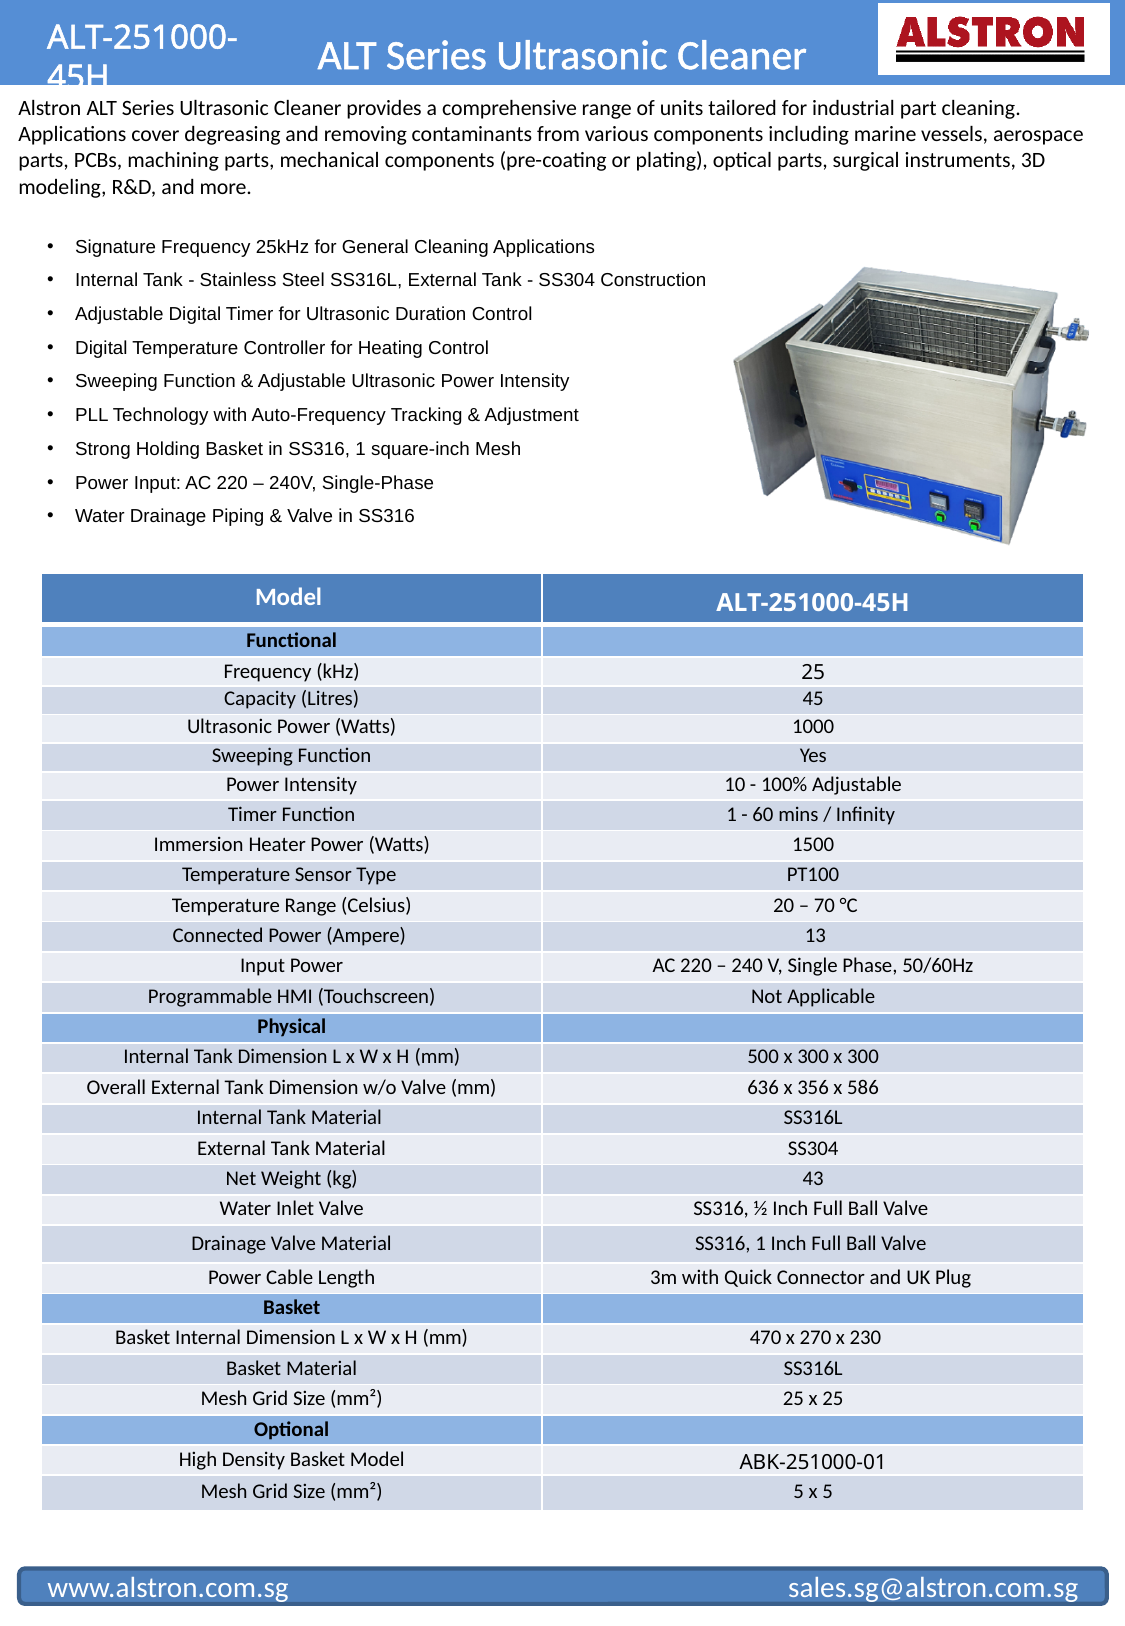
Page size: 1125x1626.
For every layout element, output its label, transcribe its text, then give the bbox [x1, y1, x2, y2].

table_cell Internal Tank Dimension L x W x H (mm) [42, 1044, 541, 1072]
table_cell 43 [543, 1165, 1083, 1194]
table_cell 470 x 270 x 230 [543, 1325, 1083, 1353]
text_box ALT Series Ultrasonic Cleaner [0, 0, 1125, 87]
table_cell 1000 [543, 715, 1083, 742]
table_cell 20 – 70 °C [543, 892, 1083, 921]
table_cell Power Cable Length [42, 1264, 541, 1293]
table_cell 10 - 100% Adjustable [543, 773, 1083, 799]
table_cell AC 220 – 240 V, Single Phase, 50/60Hz [543, 953, 1083, 981]
table_cell 1 - 60 mins / Infinity [543, 801, 1083, 830]
table_cell 500 x 300 x 300 [543, 1044, 1083, 1072]
table_cell Connected Power (Ampere) [42, 922, 541, 951]
table_cell SS316L [543, 1355, 1083, 1384]
table_cell Mesh Grid Size (mm²) [42, 1476, 541, 1510]
table_cell Temperature Sensor Type [42, 862, 541, 890]
table_cell Programmable HMI (Touchscreen) [42, 983, 541, 1012]
table_cell Water Inlet Valve [42, 1196, 541, 1224]
table_cell Not Applicable [543, 983, 1083, 1012]
table_header Model [42, 574, 541, 622]
table_cell 13 [543, 922, 1083, 951]
table_cell SS316, ½ Inch Full Ball Valve [543, 1196, 1083, 1224]
table_cell Sweeping Function [42, 744, 541, 771]
table_cell PT100 [543, 862, 1083, 890]
table_cell 3m with Quick Connector and UK Plug [543, 1264, 1083, 1293]
table_cell Drainage Valve Material [42, 1226, 541, 1262]
table_cell Functional [42, 627, 541, 656]
table_cell 25 x 25 [543, 1385, 1083, 1414]
table_cell 45 [543, 687, 1083, 714]
table_cell SS316, 1 Inch Full Ball Valve [543, 1226, 1083, 1262]
table_cell [543, 627, 1083, 656]
table_cell Internal Tank Material [42, 1105, 541, 1133]
text_box ALT-251000-45H [32, 7, 303, 86]
table_cell Temperature Range (Celsius) [42, 892, 541, 921]
table_cell Overall External Tank Dimension w/o Valve (mm) [42, 1074, 541, 1103]
table_cell Basket Material [42, 1355, 541, 1384]
table_cell Basket [42, 1294, 541, 1323]
table_cell Immersion Heater Power (Watts) [42, 831, 541, 860]
table_cell Net Weight (kg) [42, 1165, 541, 1194]
text_box Signature Frequency 25kHz for General Cleaning Applications Internal Tank - Stainless Steel SS316L, External Tank - SS304 Construction Adjustable Digital Timer for Ultrasonic Duration Control Digital Temperature Controller for Heating Control Sweeping Function & Adjustable Ultrasonic Power Intensity PLL Technology with Auto-Frequency Tracking & Adjustment Strong Holding Basket in SS316, 1 square-inch Mesh Power Input: AC 220 – 240V, Single-Phase Water Drainage Piping & Valve in SS316 [32, 215, 725, 534]
picture [878, 3, 1110, 75]
table_cell Capacity (Litres) [42, 687, 541, 714]
text_box www.alstron.com.sg sales.sg@alstron.com.sg [16, 1566, 1109, 1606]
table_cell Power Intensity [42, 773, 541, 799]
table_cell Physical [42, 1014, 541, 1042]
table_cell SS316L [543, 1105, 1083, 1133]
table_cell [543, 1294, 1083, 1323]
table_cell ABK-251000-01 [543, 1446, 1083, 1474]
table_cell External Tank Material [42, 1135, 541, 1164]
table_cell Mesh Grid Size (mm²) [42, 1385, 541, 1414]
picture [726, 261, 1108, 554]
table_cell Optional [42, 1416, 541, 1444]
table_cell SS304 [543, 1135, 1083, 1164]
text_box Alstron ALT Series Ultrasonic Cleaner provides a comprehensive range of units tailored for industrial part cleaning. Applications cover degreasing and removing contaminants from various components including marine vessels, aerospace parts, PCBs, machining parts, mechanical components (pre-coating or plating), optical parts, surgical instruments, 3D modeling, R&D, and more. [3, 86, 1122, 206]
table_cell Ultrasonic Power (Watts) [42, 715, 541, 742]
table_cell 1500 [543, 831, 1083, 860]
table_cell Timer Function [42, 801, 541, 830]
table_cell [543, 1416, 1083, 1444]
table_cell Yes [543, 744, 1083, 771]
table_cell Frequency (kHz) [42, 658, 541, 685]
table_cell 5 x 5 [543, 1476, 1083, 1510]
table_cell 25 [543, 658, 1083, 685]
table_cell Basket Internal Dimension L x W x H (mm) [42, 1325, 541, 1353]
table_header ALT-251000-45H [543, 574, 1083, 622]
table_cell 636 x 356 x 586 [543, 1074, 1083, 1103]
table_cell High Density Basket Model [42, 1446, 541, 1474]
table_cell [543, 1014, 1083, 1042]
table_cell Input Power [42, 953, 541, 981]
